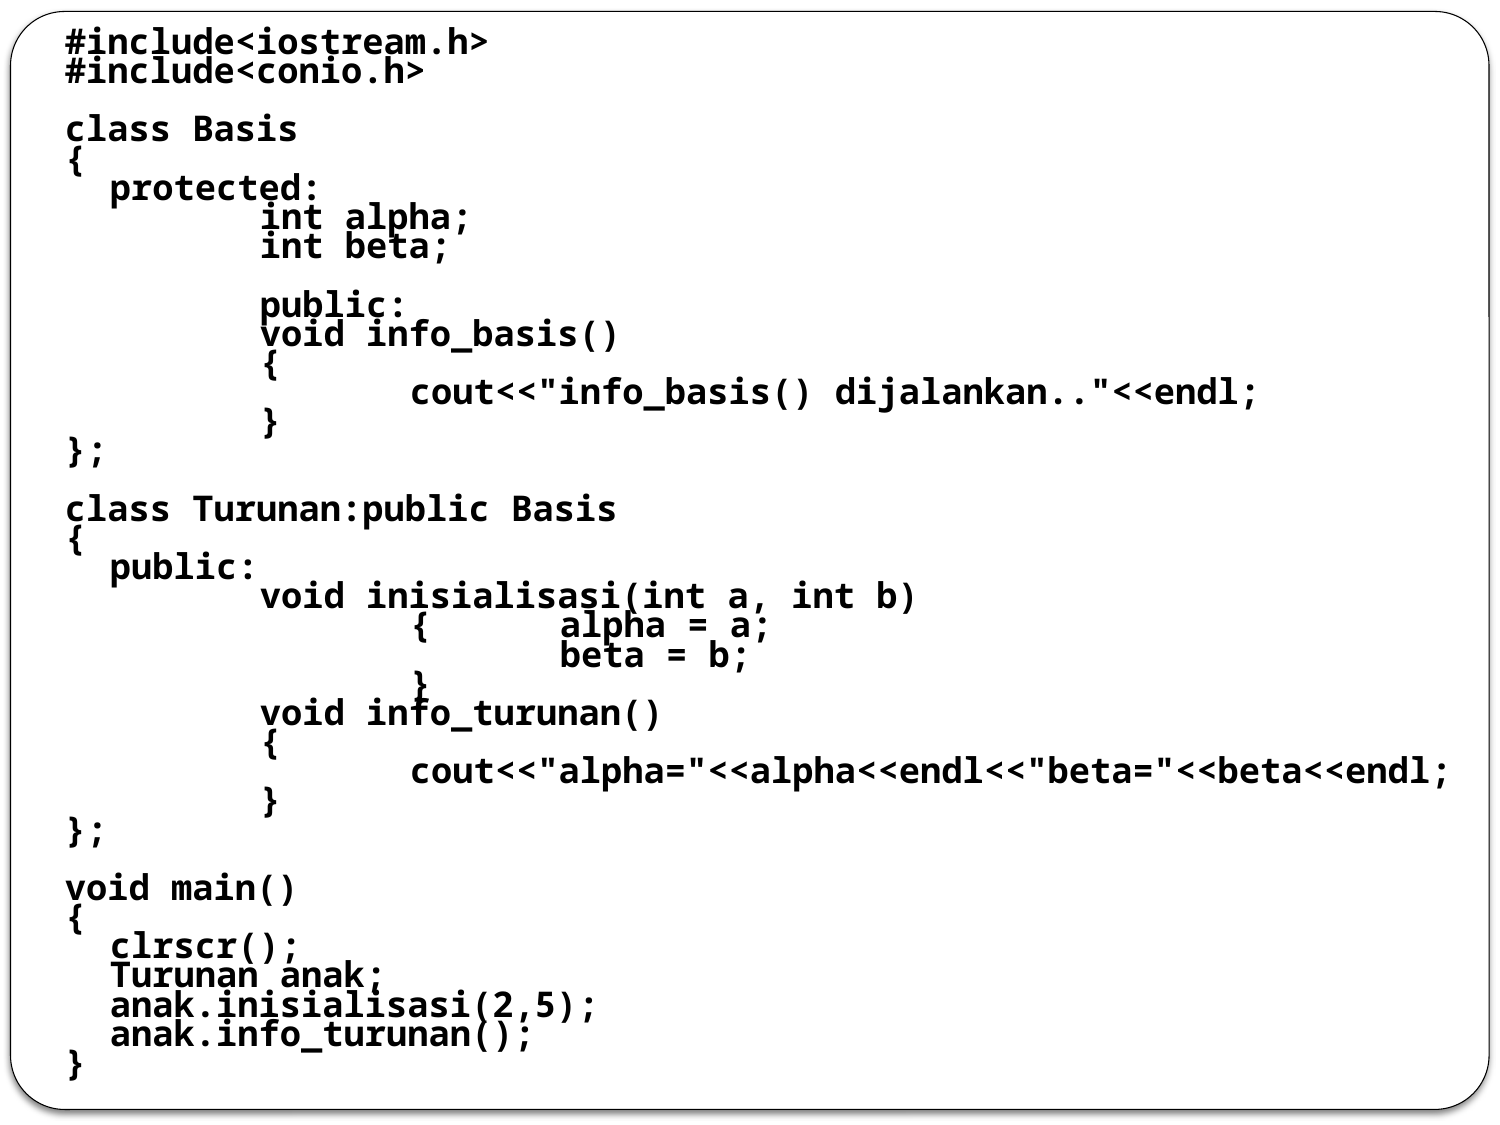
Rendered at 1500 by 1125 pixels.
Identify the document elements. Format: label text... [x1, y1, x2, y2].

list #include<iostream.h> #include<conio.h> class Basis { protected: int alpha; int beta; public: void info_basis() { cout<<"info_basis() dijalankan.."<<endl; } }; class Turunan:public Basis { public: void inisialisasi(int a, int b) { alpha = a; beta = b; } void info_turunan() { cout<<"alpha="<<alpha<<endl<<"beta="<<beta<<endl; } }; void main() { clrscr(); Turunan anak; anak.inisialisasi(2,5); anak.info_turunan(); } [50, 24, 1500, 1125]
